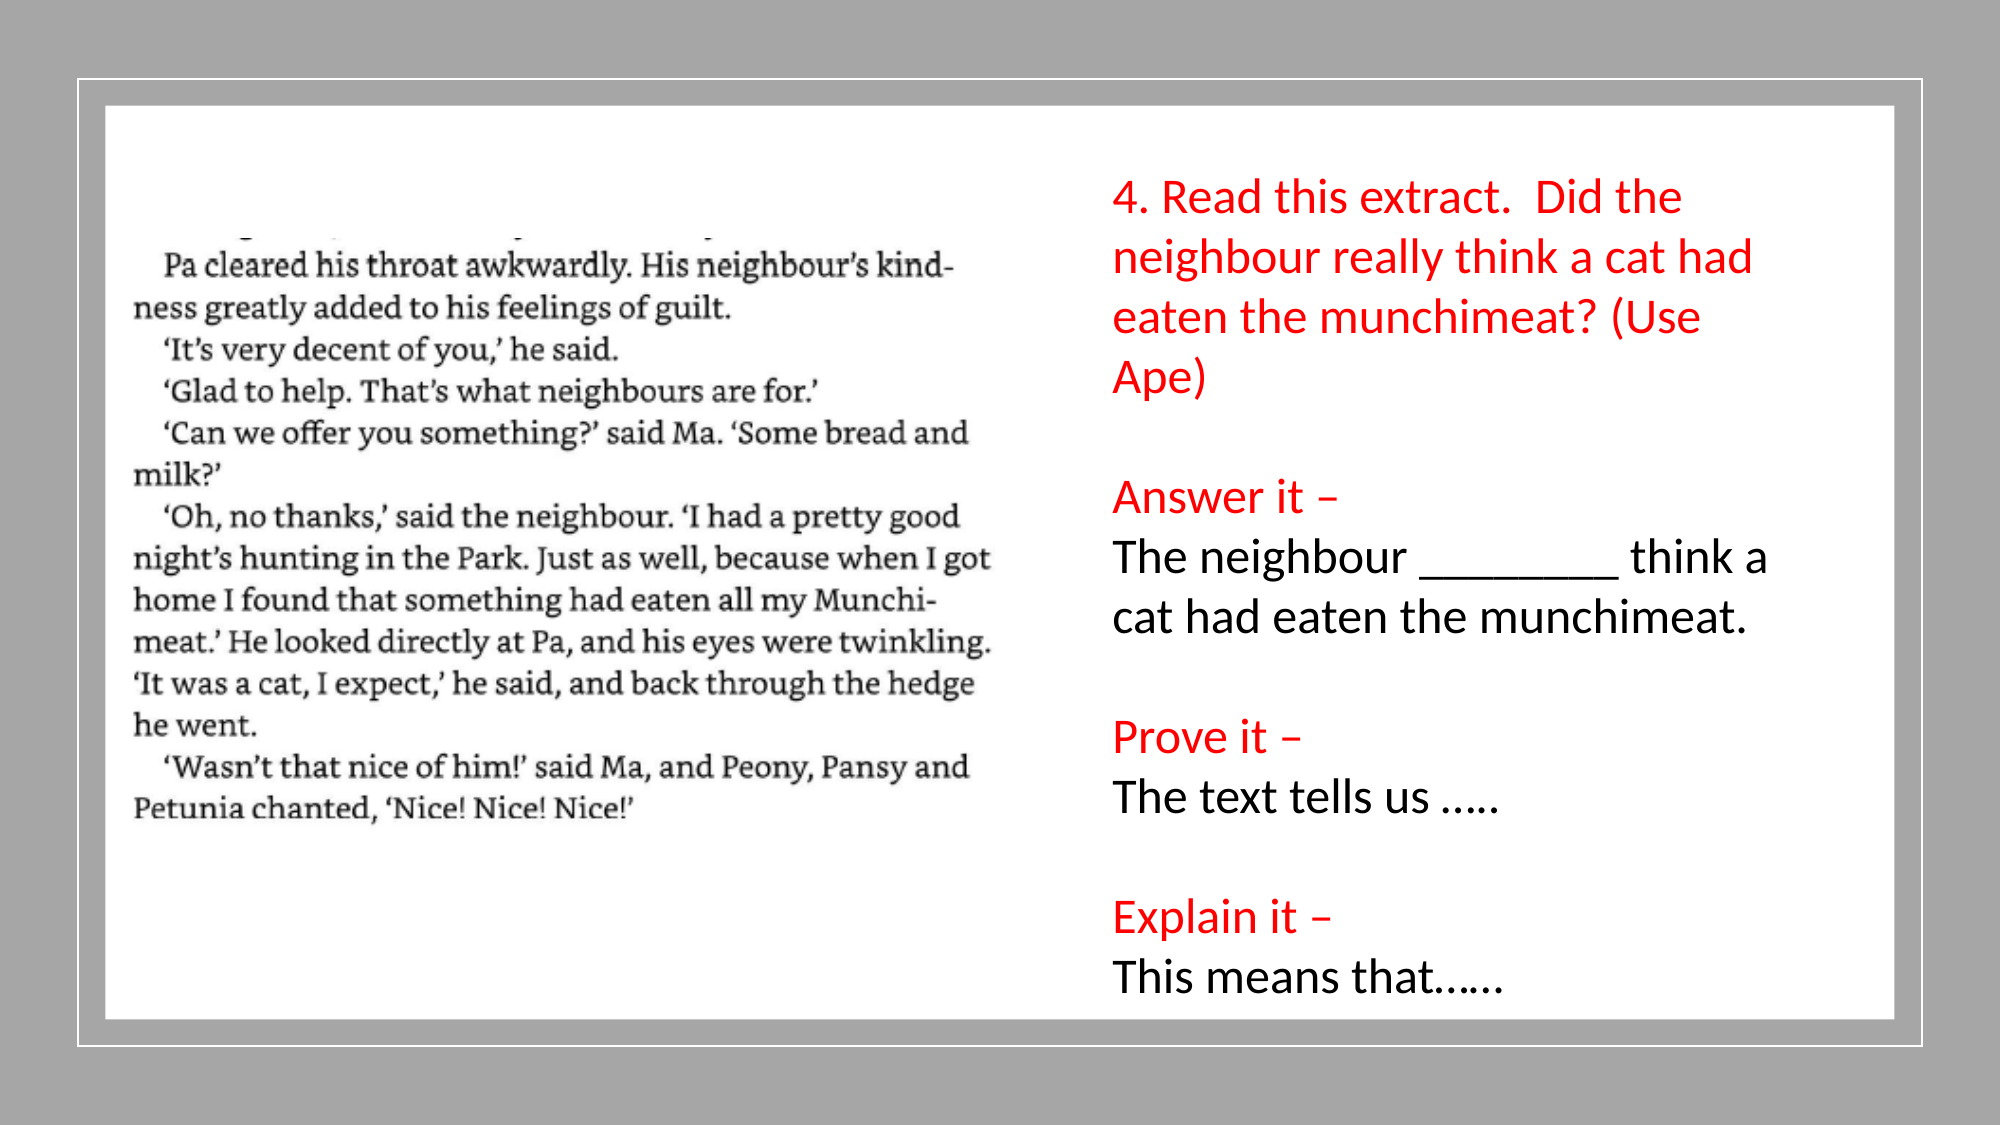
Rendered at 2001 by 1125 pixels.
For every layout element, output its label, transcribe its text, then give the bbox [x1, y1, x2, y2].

text_box [0, 0, 2000, 1125]
picture [133, 238, 1020, 887]
text_box [104, 104, 1895, 1020]
text_box [77, 78, 1923, 1047]
text_box 4. Read this extract. Did the neighbour really think a cat had eaten the munchimeat? (Use Ape) Answer it – The neighbour ________ think a cat had eaten the munchimeat. Prove it – The text tells us ….. Explain it – This means that…… [1097, 156, 1797, 1071]
